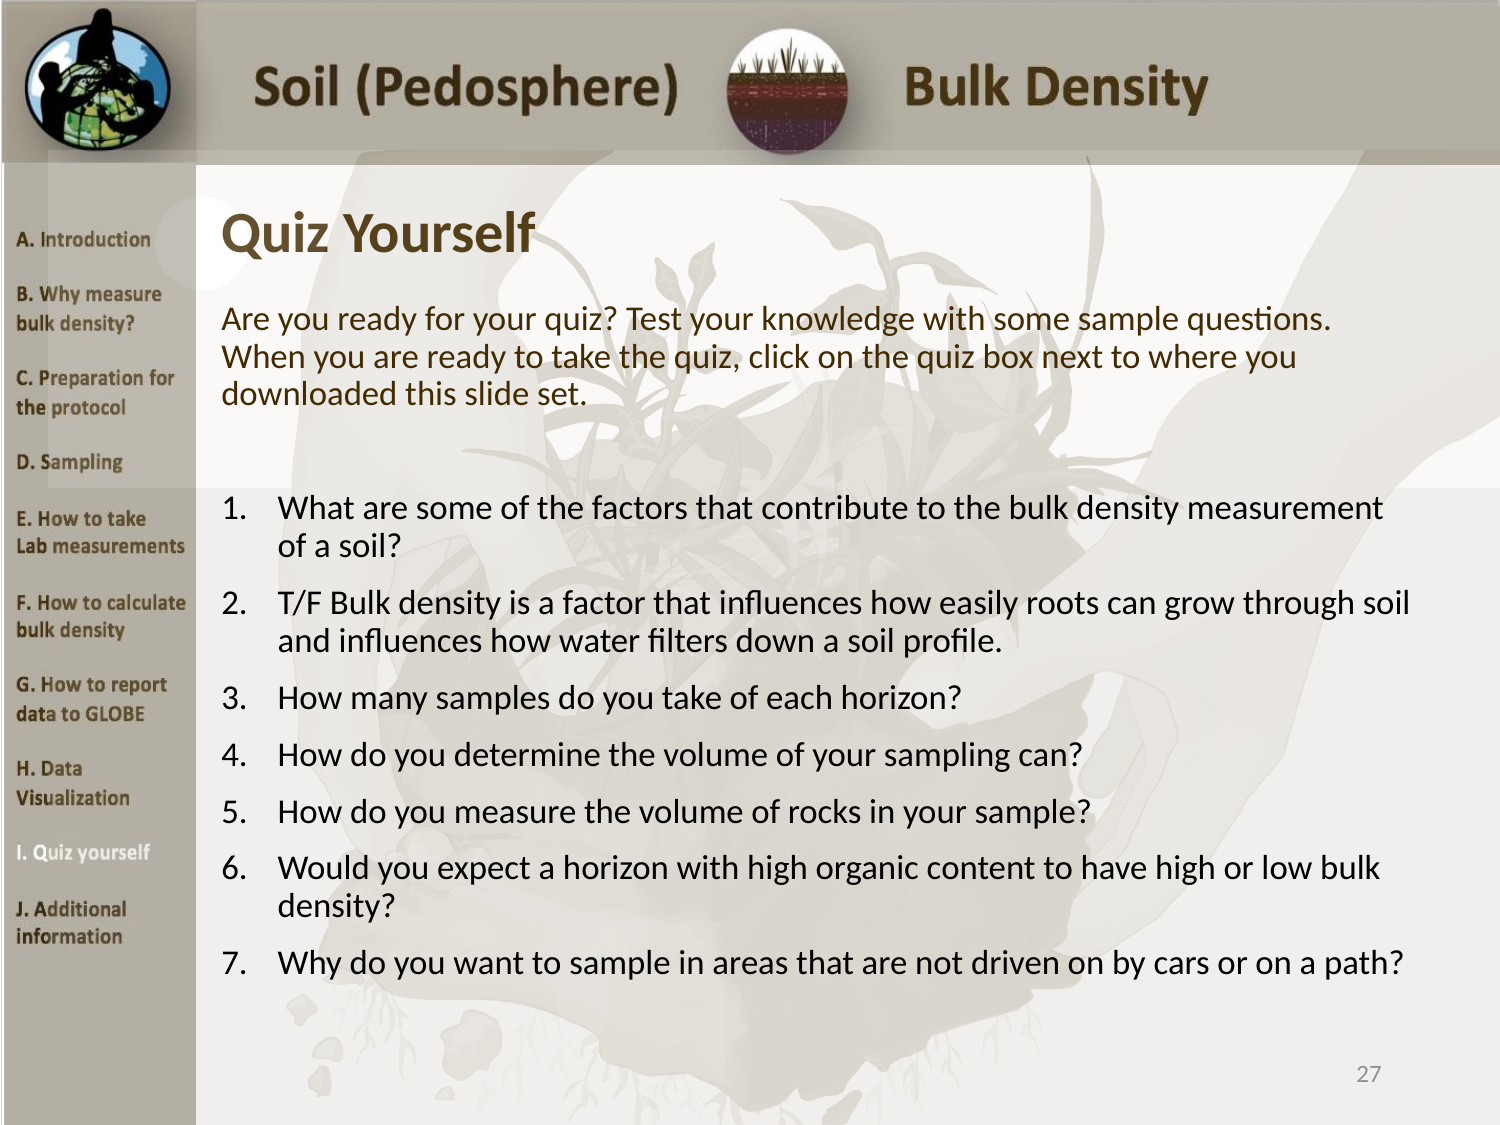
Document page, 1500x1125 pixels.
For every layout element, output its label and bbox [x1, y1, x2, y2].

list [48, 150, 1500, 1125]
picture [1, 0, 1500, 1125]
